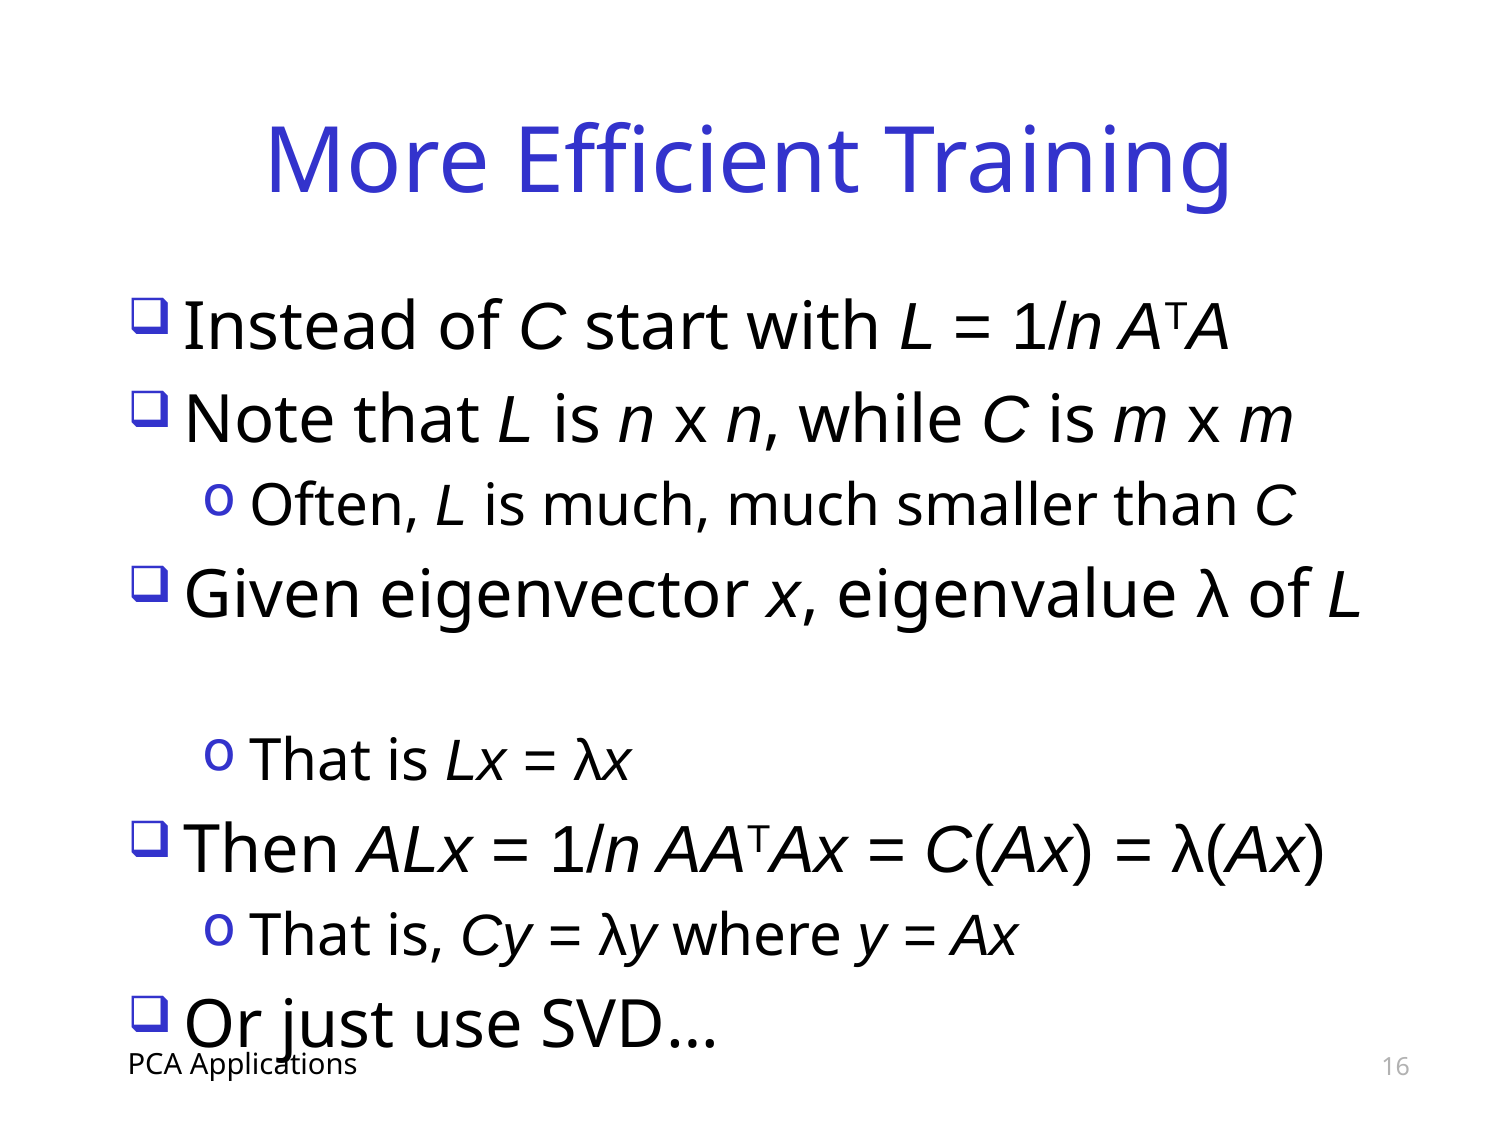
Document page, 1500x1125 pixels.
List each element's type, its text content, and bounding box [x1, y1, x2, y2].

footer PCA Applications [112, 1037, 776, 1101]
slide_number 16 [1074, 1037, 1425, 1098]
list Instead of C start with L = 1/n ATA Note that L is n x n, while C is m x m Often, L is much, much smaller than C Given eigenvector x, eigenvalue λ of L That is Lx = λx Then ALx = 1/n AATAx = C(Ax) = λ(Ax) That is, Cy = λy where y = Ax Or just use SVD… [112, 274, 1401, 1001]
title More Efficient Training [112, 62, 1388, 251]
